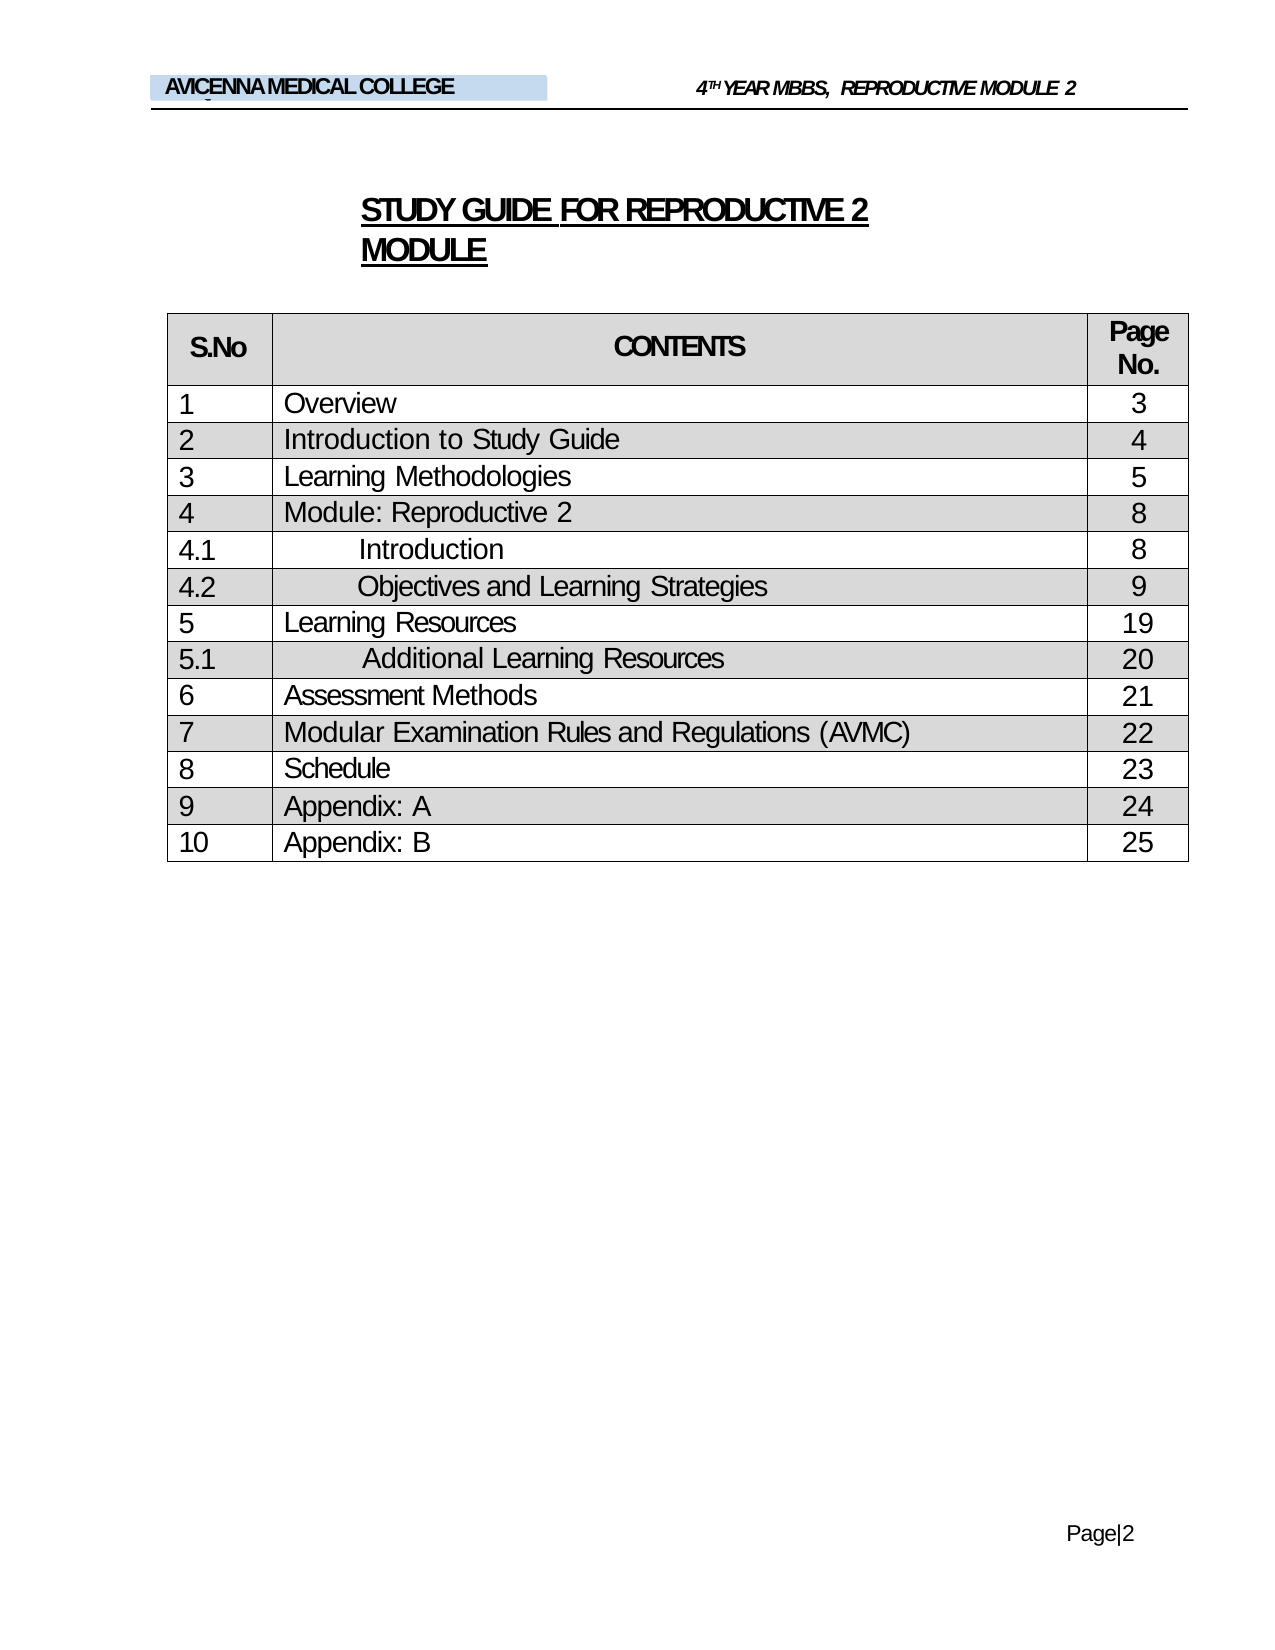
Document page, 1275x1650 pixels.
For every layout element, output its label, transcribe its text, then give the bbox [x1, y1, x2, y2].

table_cell 25 [1088, 825, 1188, 861]
table_cell Introduction to Study Guide [273, 423, 1087, 458]
table_cell Appendix: B [273, 825, 1087, 861]
table_cell Learning Resources [273, 606, 1087, 641]
table_cell 23 [1088, 752, 1188, 787]
table_cell 20 [1088, 642, 1188, 678]
table_cell 3 [1088, 386, 1188, 422]
table_cell 19 [1088, 606, 1188, 641]
table_cell 4 [168, 496, 272, 531]
text_box STUDY GUIDE FOR REPRODUCTIVE 2 MODULE [358, 185, 1002, 268]
table_cell 5 [1088, 459, 1188, 495]
table_cell 9 [168, 788, 272, 824]
table_cell 24 [1088, 788, 1188, 824]
table_cell Schedule [273, 752, 1087, 787]
table_cell 5.1 [168, 642, 272, 678]
table_cell Introduction [273, 532, 1087, 568]
table_cell Module: Reproductive 2 [273, 496, 1087, 531]
table_cell 2 [168, 423, 272, 458]
table_cell 3 [168, 459, 272, 495]
table_cell Appendix: A [273, 788, 1087, 824]
table_cell 1 [168, 386, 272, 422]
table_header S.No [168, 314, 272, 385]
table_cell Additional Learning Resources [273, 642, 1087, 678]
table_cell Overview [273, 386, 1087, 422]
table_cell 8 [1088, 496, 1188, 531]
table_cell Modular Examination Rules and Regulations (AVMC) [273, 716, 1087, 751]
text_box AVICENNA MEDICAL COLLEGE [150, 75, 547, 100]
table_header CONTENTS [273, 314, 1087, 385]
table_cell 4 [1088, 423, 1188, 458]
table_cell 8 [1088, 532, 1188, 568]
table_cell 4.2 [168, 569, 272, 605]
slide_number Page|2 [1064, 1522, 1150, 1650]
table_cell 8 [168, 752, 272, 787]
table_header Page No. [1088, 314, 1188, 385]
table_cell Assessment Methods [273, 679, 1087, 715]
table_cell Learning Methodologies [273, 459, 1087, 495]
table_cell 7 [168, 716, 272, 751]
table_cell 4.1 [168, 532, 272, 568]
table_cell 10 [168, 825, 272, 861]
table_cell 21 [1088, 679, 1188, 715]
table_cell 22 [1088, 716, 1188, 751]
table_cell 9 [1088, 569, 1188, 605]
table_cell 5 [168, 606, 272, 641]
text_box 4TH YEAR MBBS, REPRODUCTIVE MODULE 2 [694, 72, 1194, 100]
table_cell 6 [168, 679, 272, 715]
table_cell Objectives and Learning Strategies [273, 569, 1087, 605]
